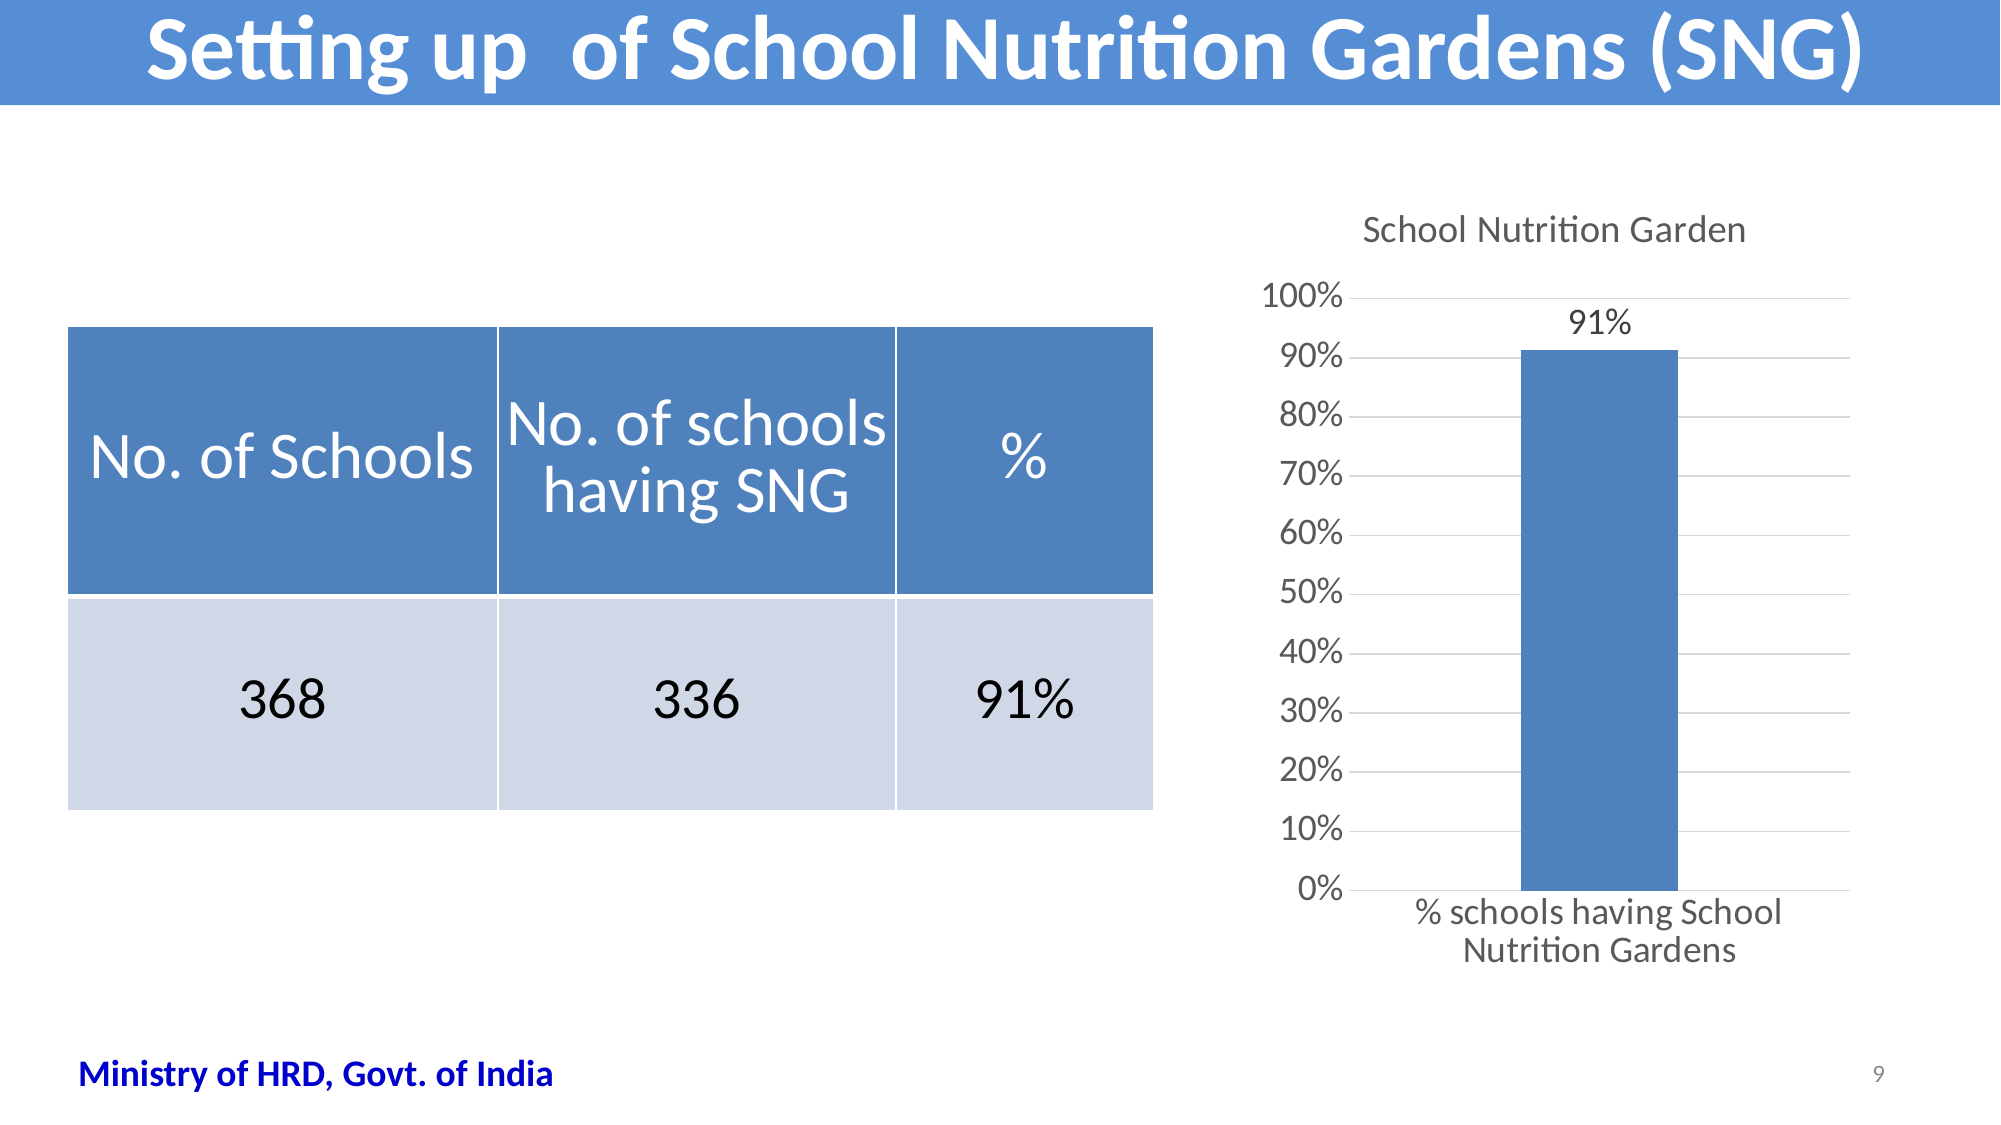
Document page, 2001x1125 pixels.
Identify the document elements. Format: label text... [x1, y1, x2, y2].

chart [1247, 176, 1863, 988]
table_cell 336 [499, 599, 895, 810]
text_box Ministry of HRD, Govt. of India [22, 1041, 611, 1102]
table_header No. of schools having SNG [499, 327, 895, 594]
table_header No. of Schools [68, 327, 497, 594]
table_header % [897, 327, 1153, 594]
table_cell 91% [897, 599, 1153, 810]
table_cell 368 [68, 599, 497, 810]
text_box Setting up of School Nutrition Gardens (SNG) [0, 0, 2000, 106]
slide_number 9 [1433, 1042, 1900, 1103]
